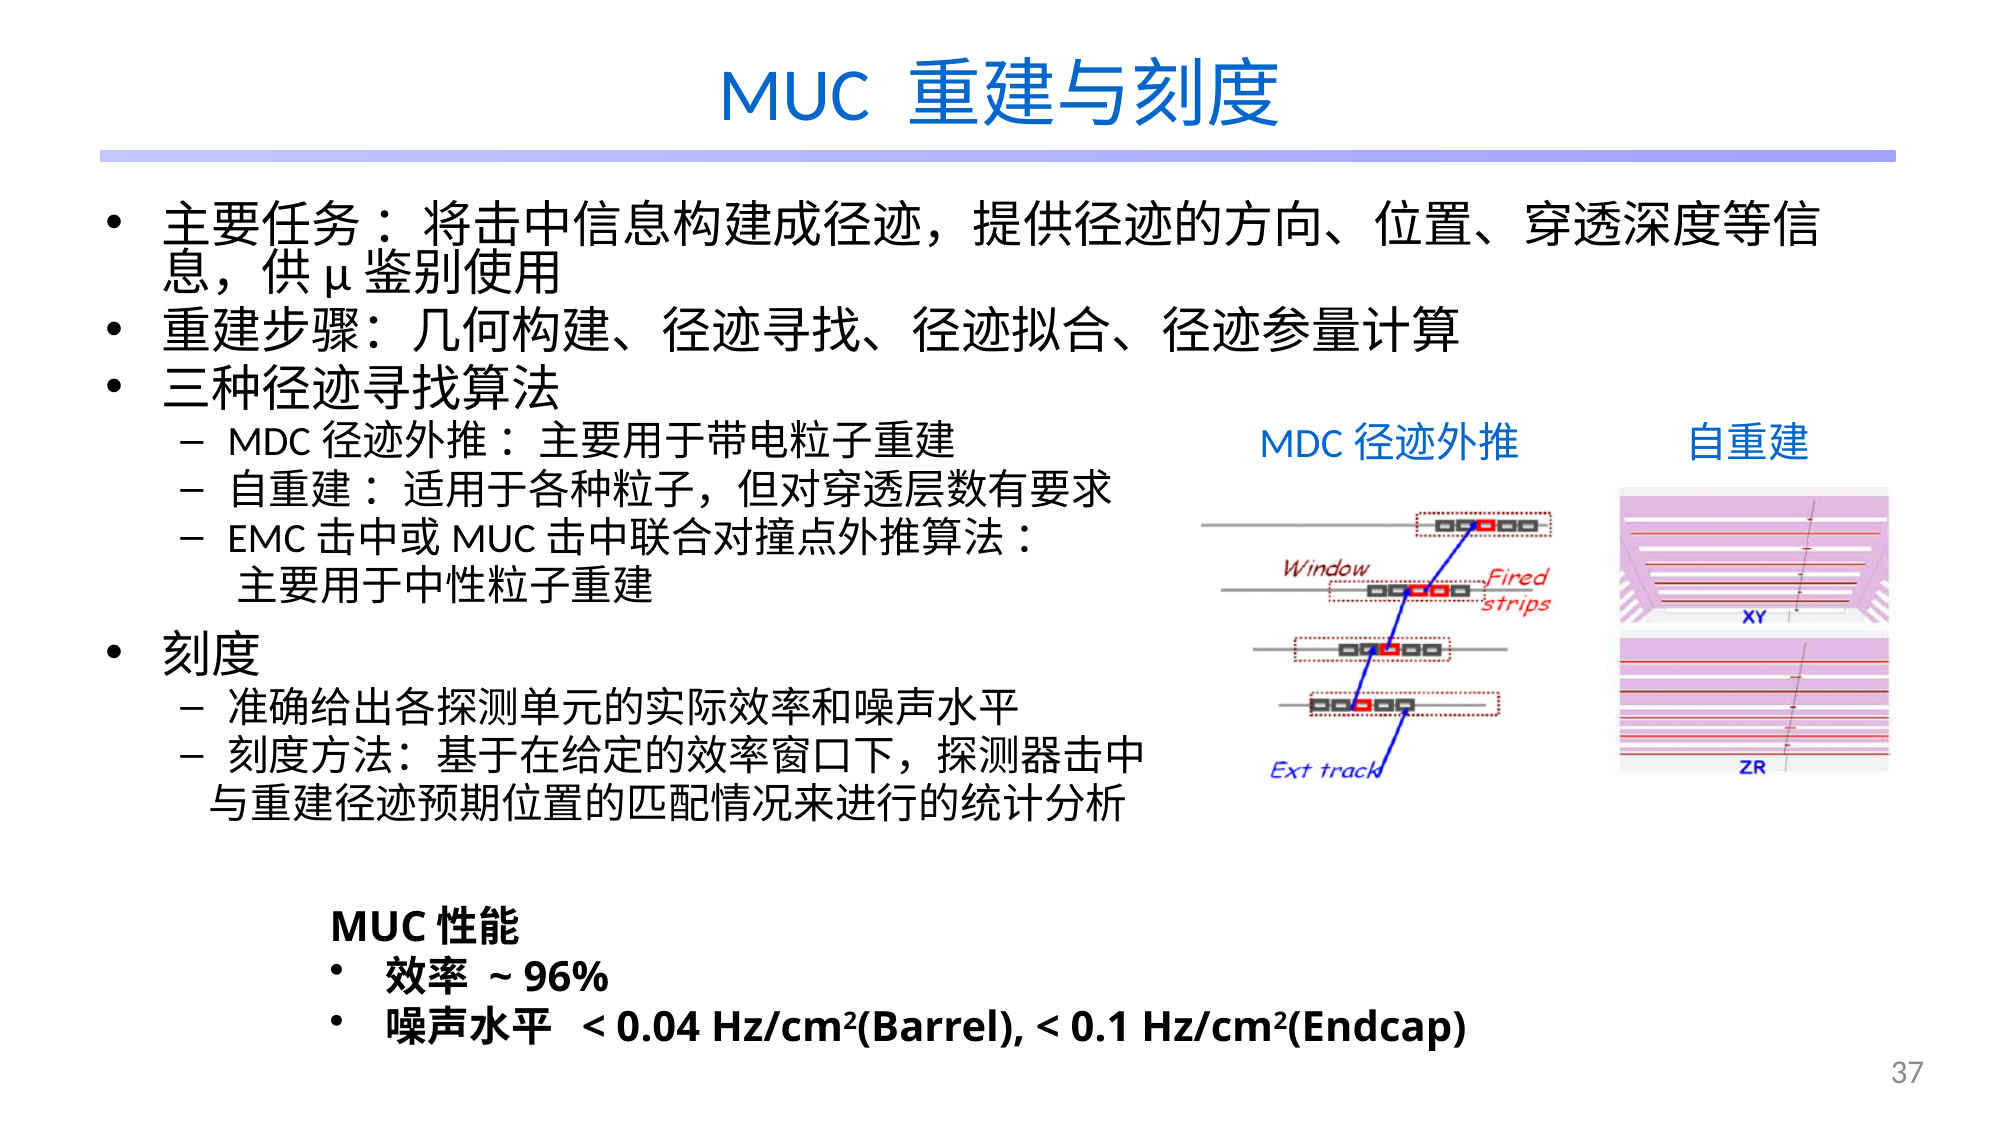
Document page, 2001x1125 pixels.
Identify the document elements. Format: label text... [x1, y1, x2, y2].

list 主要任务 ：将击中信息构建成径迹，提供径迹的方向、位置、穿透深度等信息，供μ鉴别使用 重建步骤：几何构建、径迹寻找、径迹拟合、径迹参量计算 三种径迹寻找算法 MDC径迹外推 ：主要用于带电粒子重建 自重建 ：适用于各种粒子，但对穿透层数有要求 EMC击中或MUC击中联合对撞点外推算法 ： 主要用于中性粒子重建 刻度 准确给出各探测单元的实际效率和噪声水平 刻度方法：基于在给定的效率窗口下，探测器击中 与重建径迹预期位置的匹配情况来进行的统计分析 [90, 196, 1875, 929]
text_box MDC径迹外推 [1224, 408, 1556, 473]
text_box MUC性能 效率 ~ 96% 噪声水平 < 0.04 Hz/cm2(Barrel), < 0.1 Hz/cm2(Endcap) [314, 892, 1485, 1058]
title MUC 重建与刻度 [99, 30, 1900, 149]
text_box 自重建 [1609, 408, 1886, 473]
picture [1189, 487, 1899, 791]
slide_number 37 [1472, 1040, 1940, 1101]
